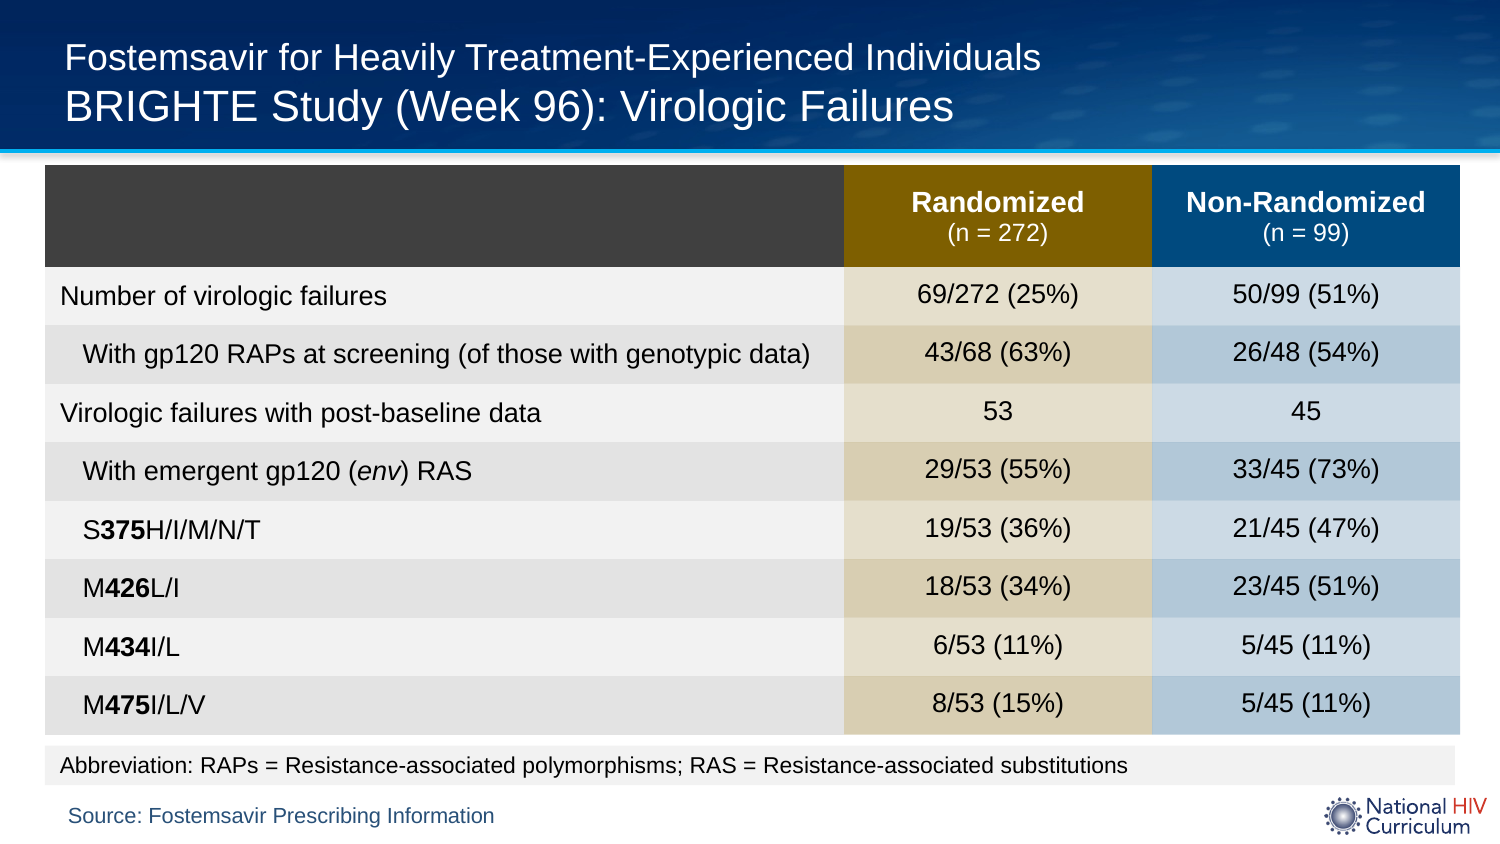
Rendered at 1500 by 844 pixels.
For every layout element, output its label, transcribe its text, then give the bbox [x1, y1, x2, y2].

text_box Abbreviation: RAPs = Resistance-associated polymorphisms; RAS = Resistance-associated substitutions [44, 745, 1455, 786]
table_cell 26/48 (54%) [1152, 325, 1460, 384]
picture [0, 0, 1500, 148]
title Fostemsavir for Heavily Treatment-Experienced Individuals BRIGHTE Study (Week 96): Virologic Failures [53, 14, 1447, 149]
list Source: Fostemsavir Prescribing Information [53, 795, 1261, 835]
picture [1324, 797, 1362, 835]
table_cell S375H/I/M/N/T [45, 501, 844, 559]
table_cell 53 [844, 384, 1152, 442]
table_cell 18/53 (34%) [844, 559, 1152, 618]
table_cell 8/53 (15%) [844, 676, 1152, 735]
table_cell 21/45 (47%) [1152, 501, 1460, 559]
table_cell 29/53 (55%) [844, 442, 1152, 501]
table_header Randomized (n = 272) [844, 165, 1152, 267]
table_cell 5/45 (11%) [1152, 676, 1460, 735]
table_cell 6/53 (11%) [844, 618, 1152, 676]
table_cell M475I/L/V [45, 676, 844, 735]
table_cell Virologic failures with post-baseline data [45, 384, 844, 442]
table_cell 69/272 (25%) [844, 267, 1152, 325]
table_cell 5/45 (11%) [1152, 618, 1460, 676]
table_cell M426L/I [45, 559, 844, 618]
table_cell With gp120 RAPs at screening (of those with genotypic data) [45, 325, 844, 384]
table_header Non-Randomized (n = 99) [1152, 165, 1460, 267]
table_cell 50/99 (51%) [1152, 267, 1460, 325]
table_cell 19/53 (36%) [844, 501, 1152, 559]
table_cell 33/45 (73%) [1152, 442, 1460, 501]
table_cell With emergent gp120 (env) RAS [45, 442, 844, 501]
table_cell 45 [1152, 384, 1460, 442]
table_cell M434I/L [45, 618, 844, 676]
table_cell 43/68 (63%) [844, 325, 1152, 384]
table_cell Number of virologic failures [45, 267, 844, 325]
table_header [45, 165, 844, 267]
table_cell 23/45 (51%) [1152, 559, 1460, 618]
